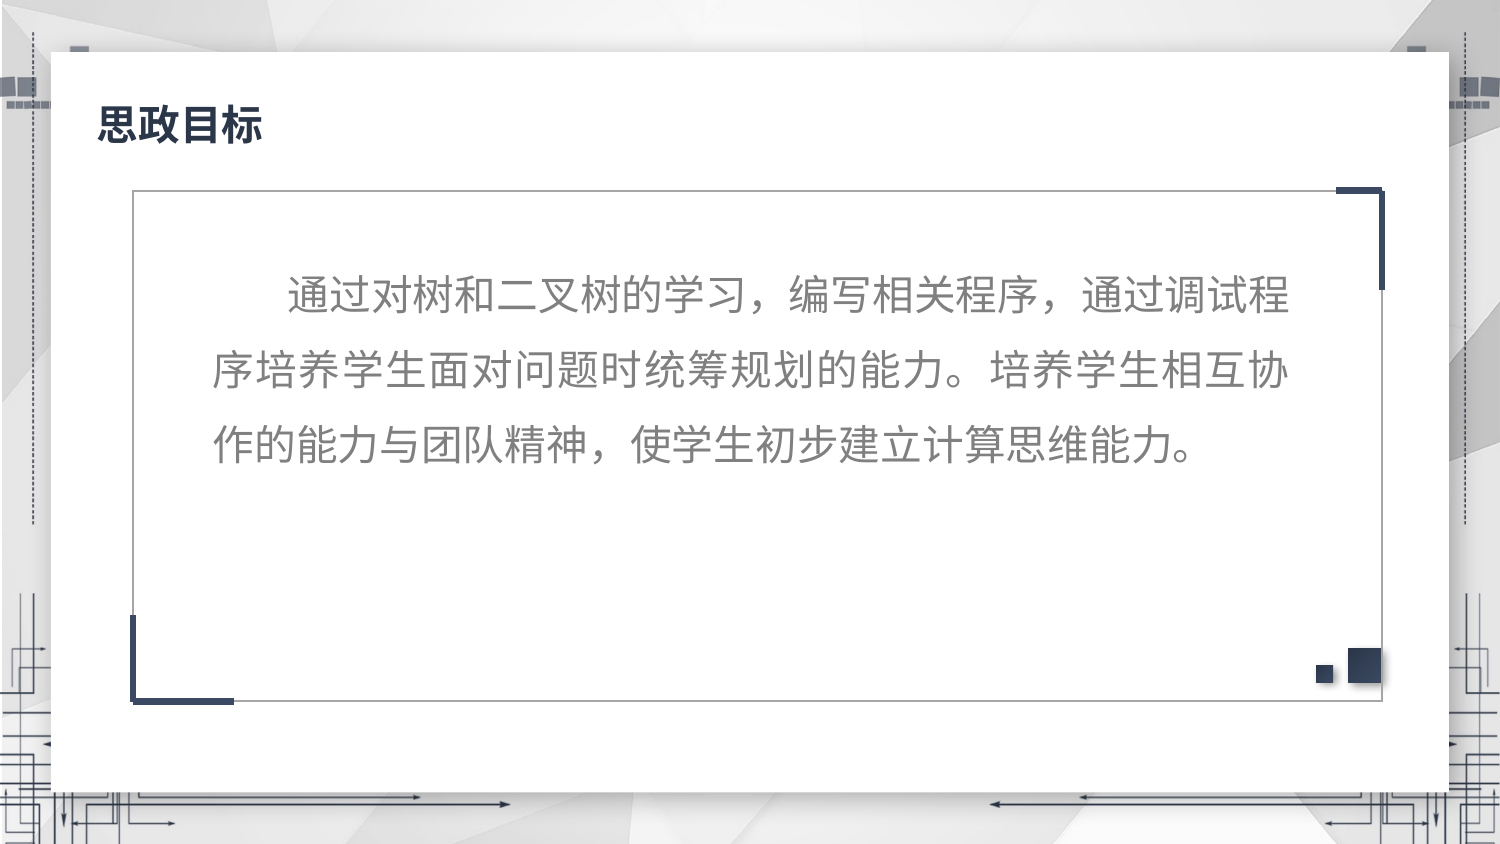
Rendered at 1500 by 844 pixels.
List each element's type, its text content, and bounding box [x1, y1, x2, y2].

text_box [132, 190, 1383, 702]
text_box 思政目标 [96, 92, 264, 156]
picture [0, 0, 1500, 844]
